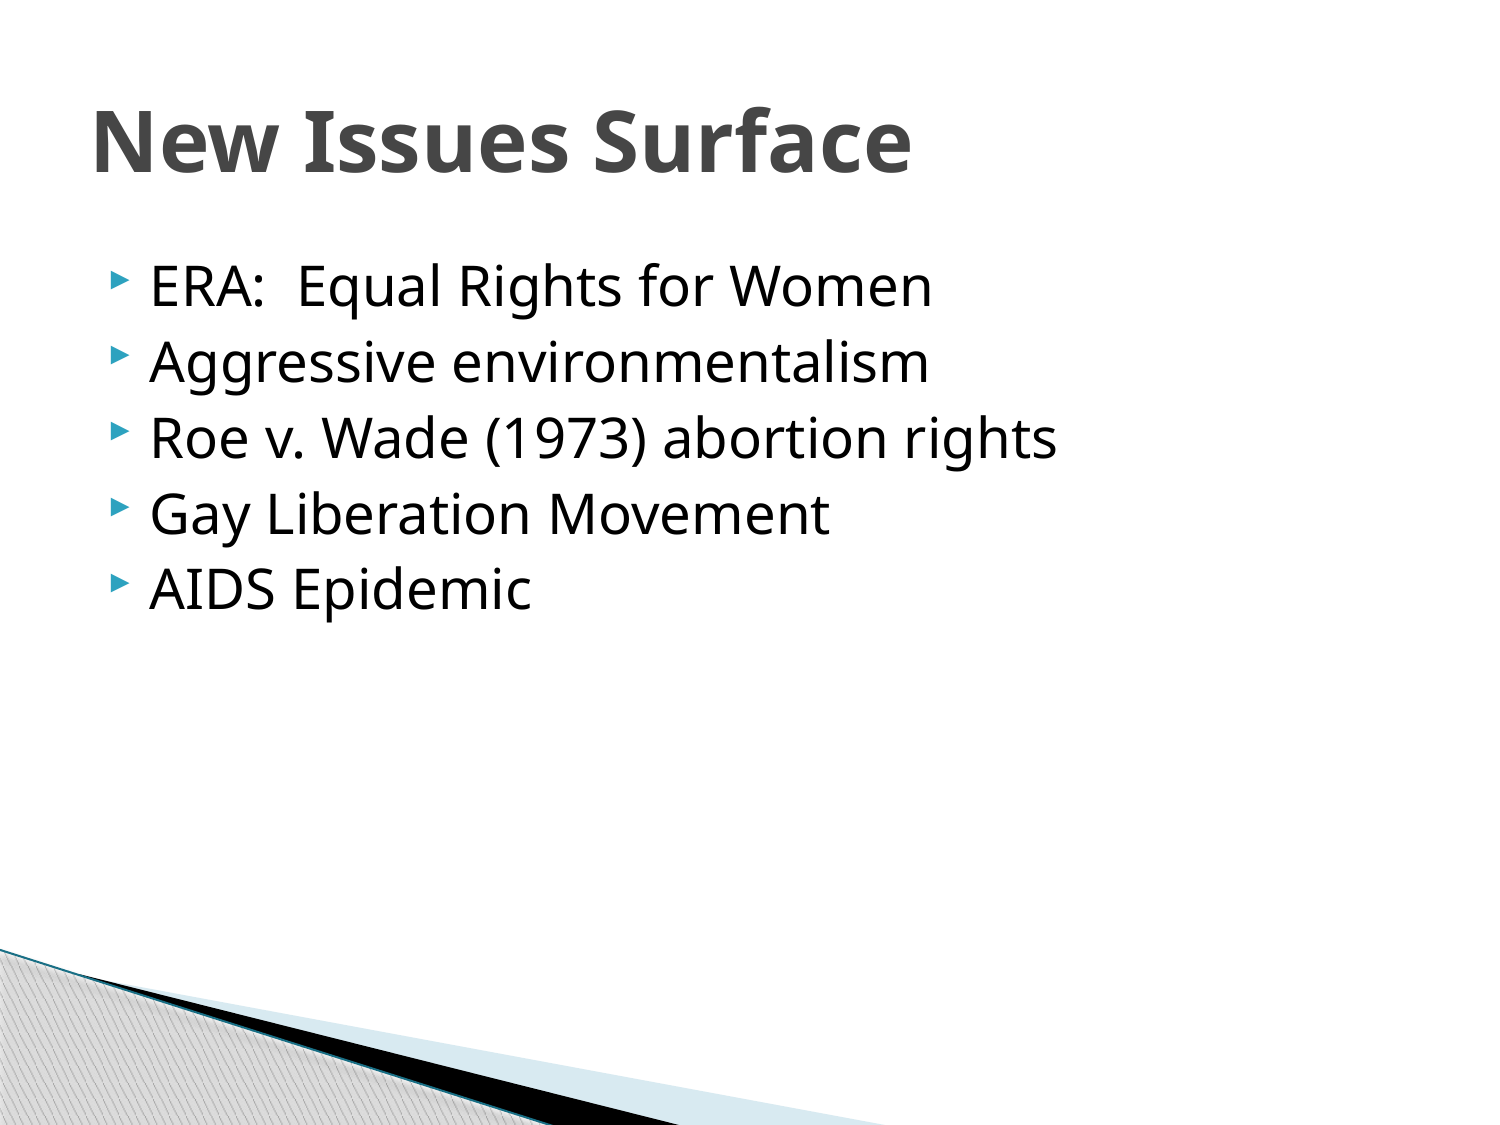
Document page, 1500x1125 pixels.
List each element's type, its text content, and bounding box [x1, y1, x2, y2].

list ERA: Equal Rights for Women Aggressive environmentalism Roe v. Wade (1973) abortion rights Gay Liberation Movement AIDS Epidemic [75, 243, 1425, 986]
title New Issues Surface [75, 45, 1425, 233]
